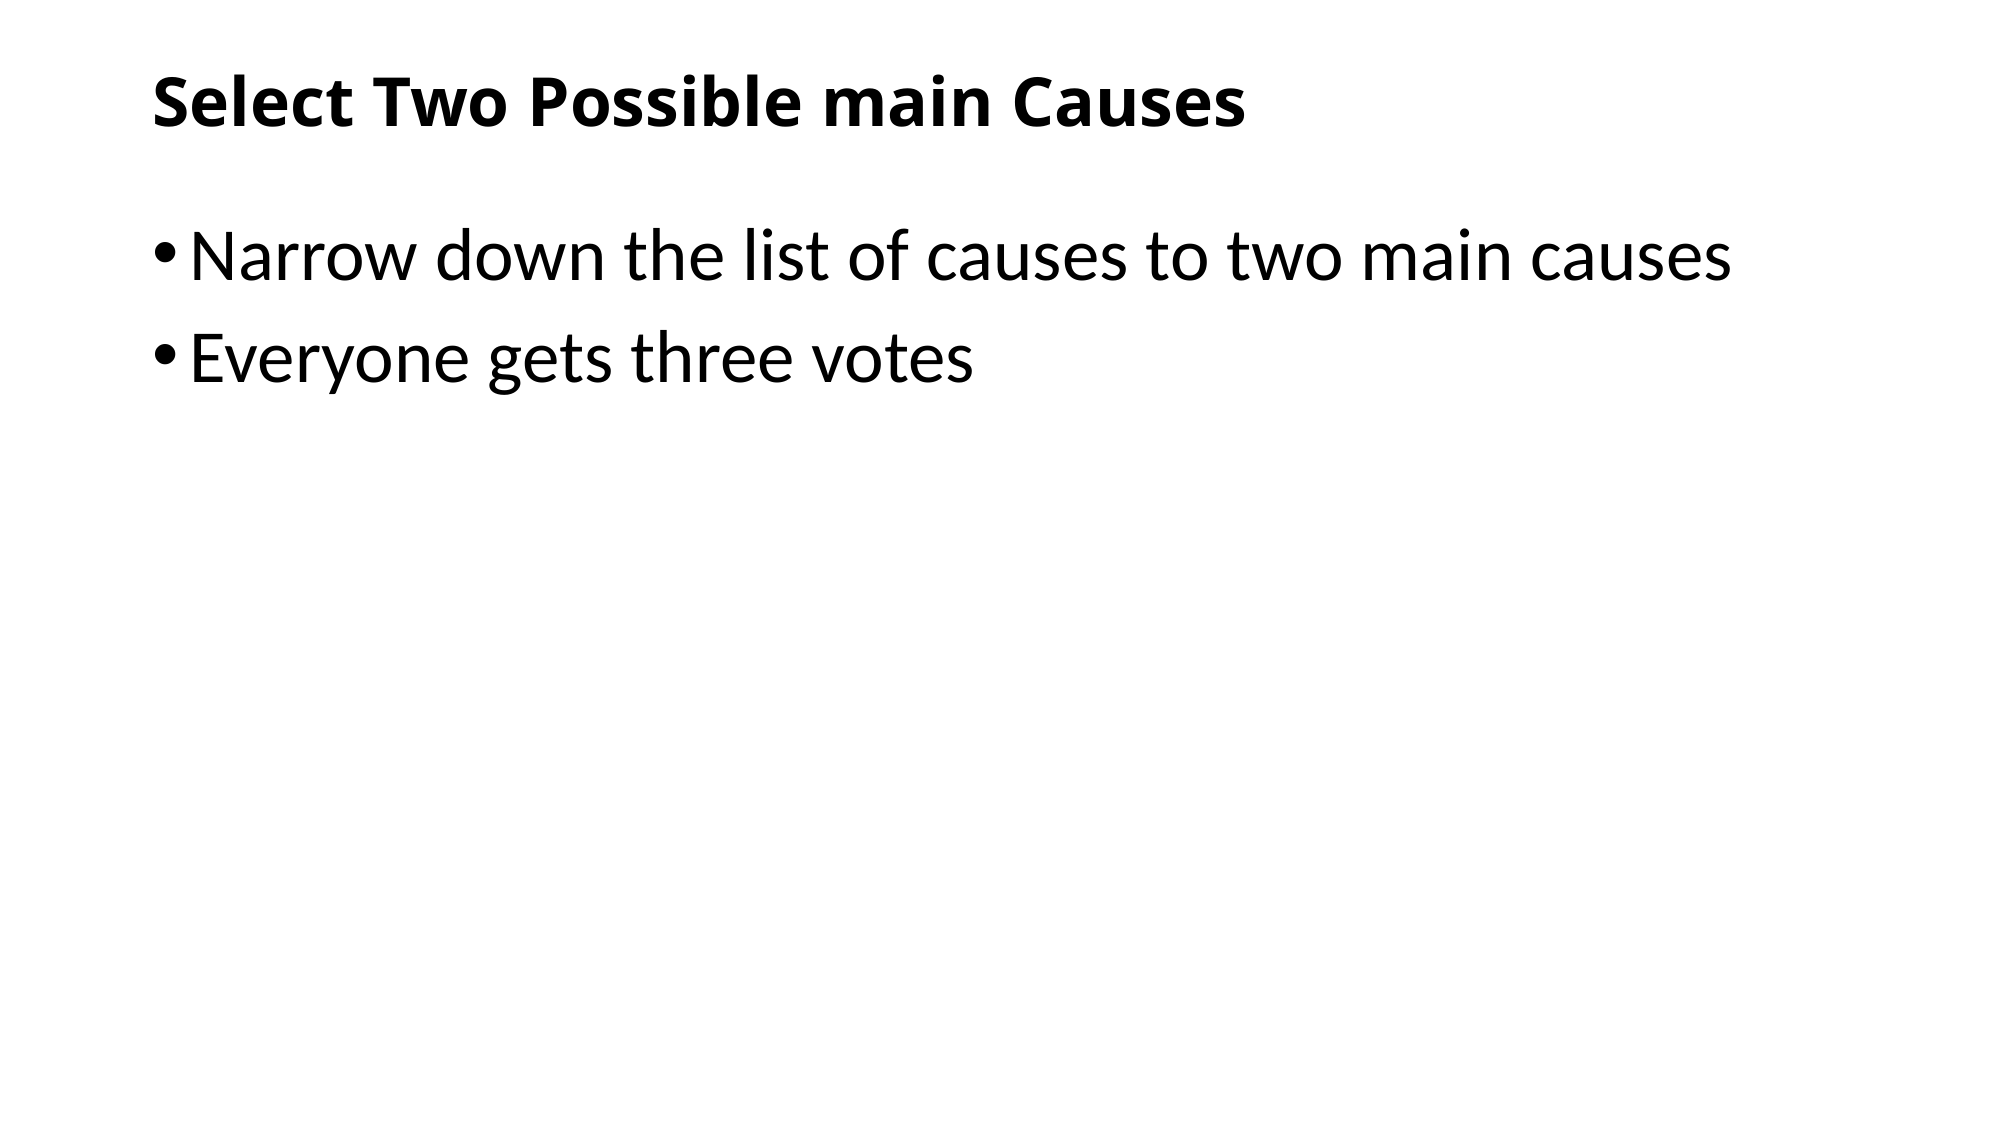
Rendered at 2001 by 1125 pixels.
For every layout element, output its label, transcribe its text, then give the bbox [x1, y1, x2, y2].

title Select Two Possible main Causes [137, 59, 1863, 149]
list Narrow down the list of causes to two main causes Everyone gets three votes [137, 208, 1863, 1014]
